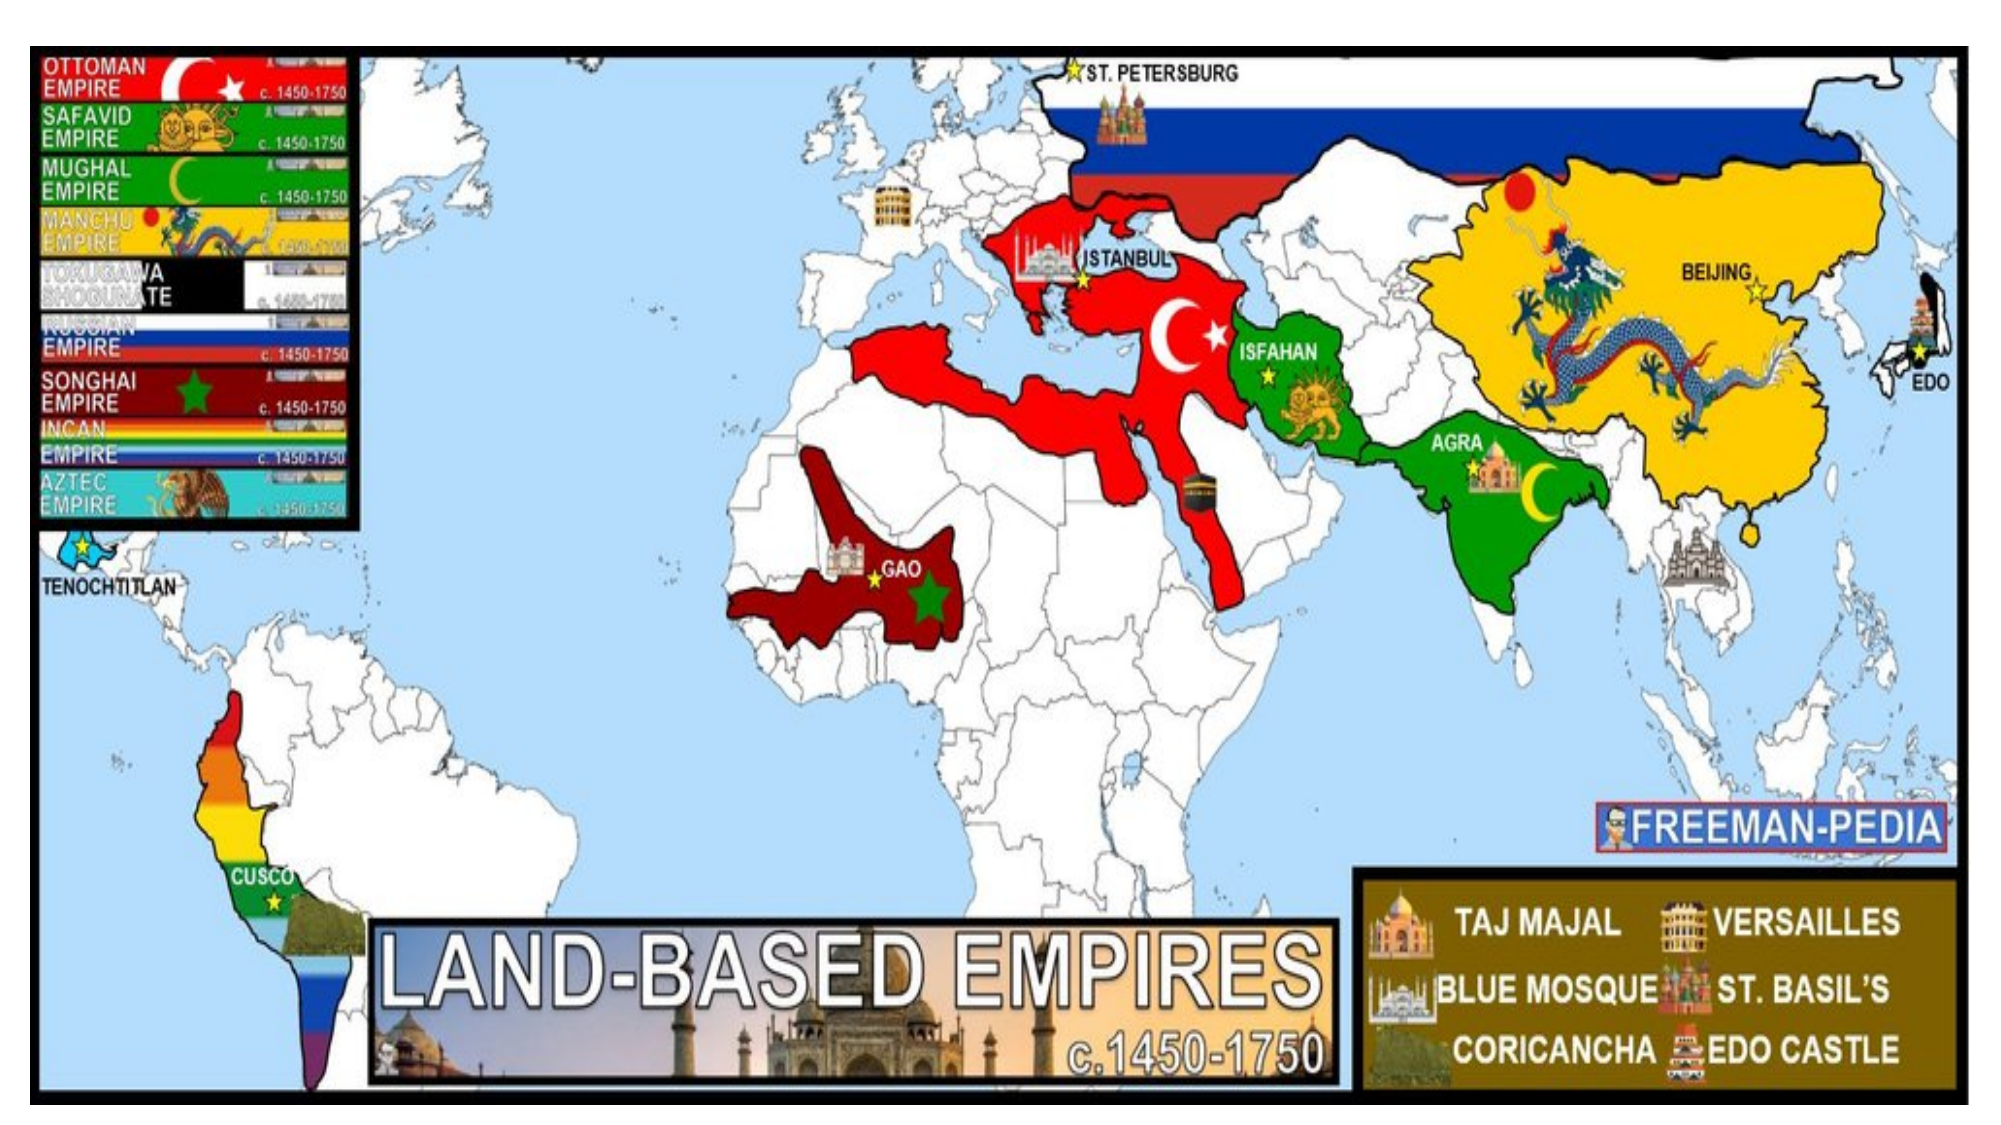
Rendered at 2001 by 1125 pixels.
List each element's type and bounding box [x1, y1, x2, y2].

list [29, 46, 1971, 1105]
